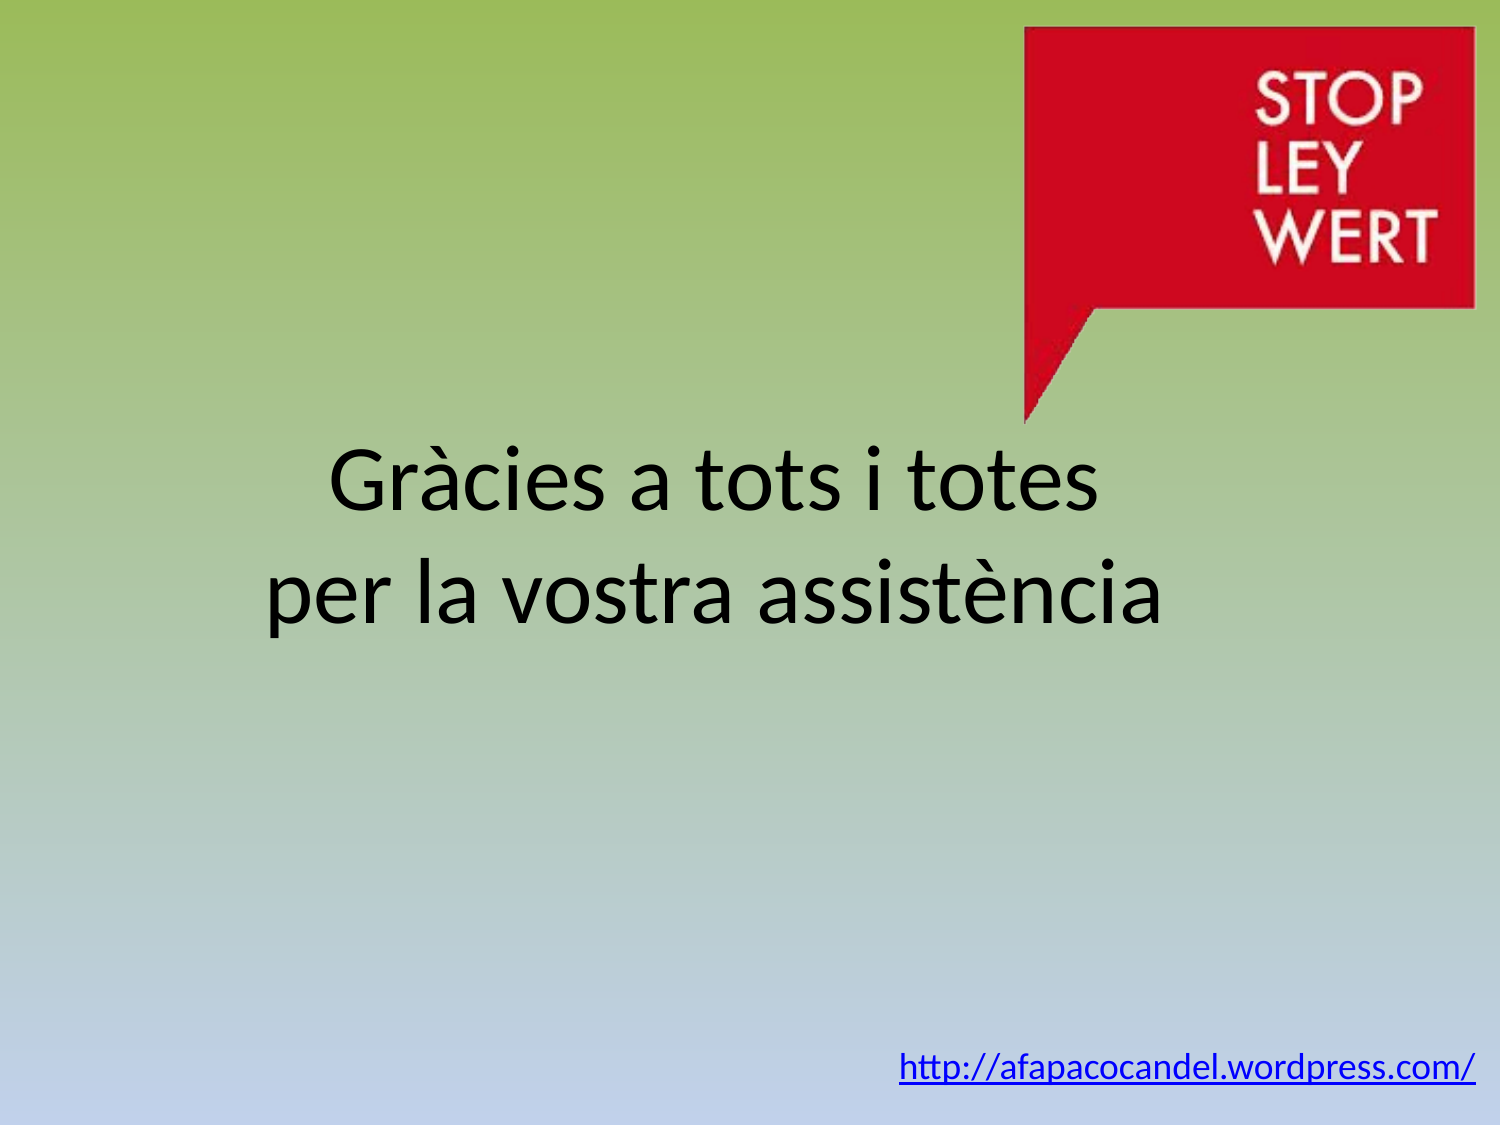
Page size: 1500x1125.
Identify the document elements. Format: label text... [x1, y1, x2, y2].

text_box Gràcies a tots i totes per la vostra assistència [77, 408, 1353, 650]
text_box http://afapacocandel.wordpress.com/ [883, 1034, 1491, 1125]
picture [1001, 0, 1500, 457]
